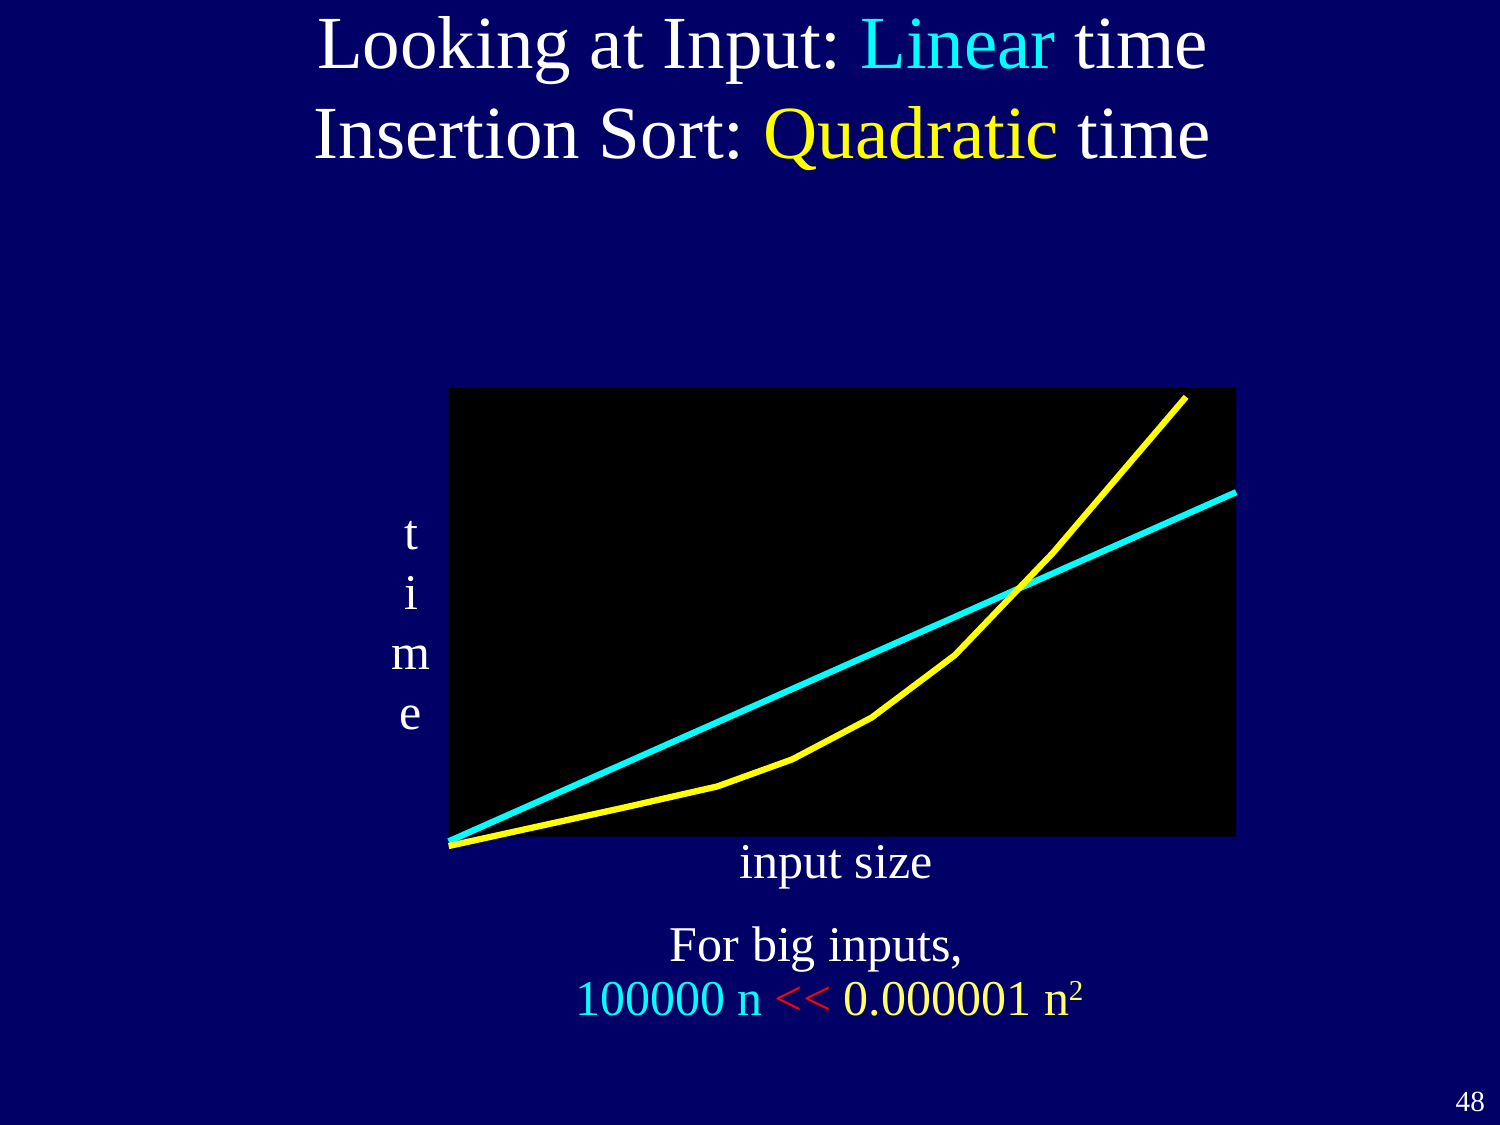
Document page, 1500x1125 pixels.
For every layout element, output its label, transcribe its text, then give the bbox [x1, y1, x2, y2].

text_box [220, 387, 1426, 1060]
text_box Looking at Input: Linear time Insertion Sort: Quadratic time [24, 0, 1500, 236]
